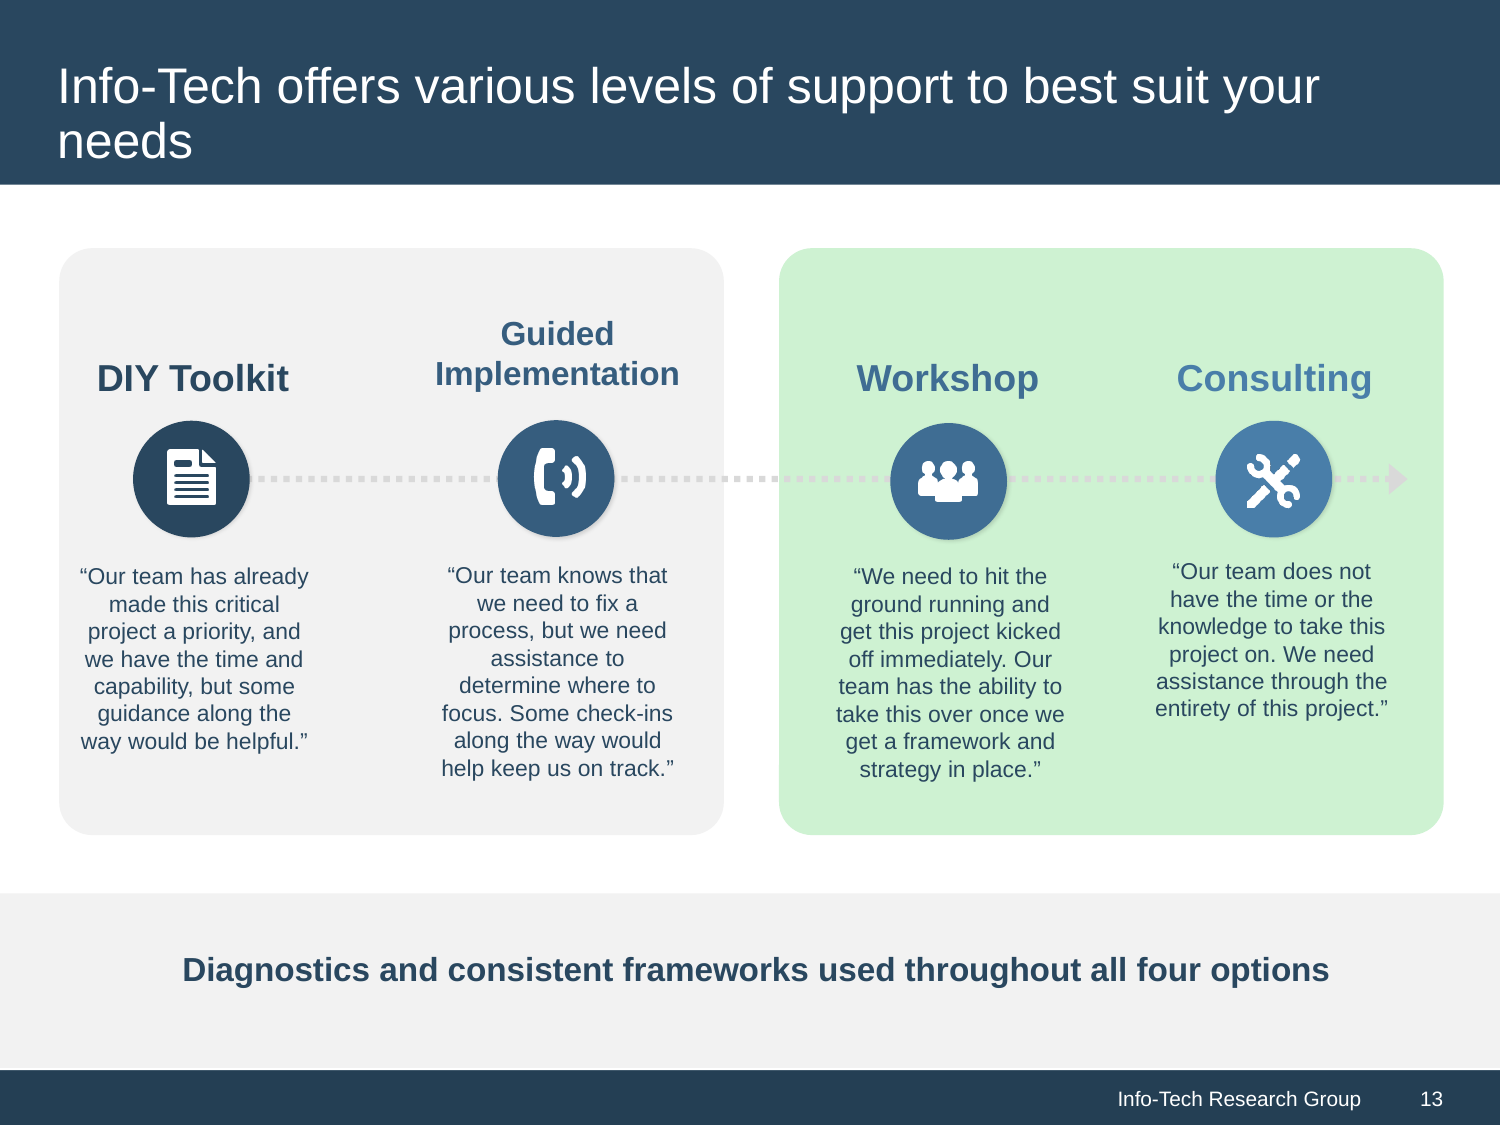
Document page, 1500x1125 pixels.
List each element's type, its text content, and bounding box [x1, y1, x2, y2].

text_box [59, 331, 328, 791]
text_box [778, 248, 1444, 836]
text_box [0, 893, 1500, 1068]
text_box [59, 487, 724, 836]
text_box [59, 248, 724, 478]
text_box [1138, 331, 1408, 786]
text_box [382, 307, 733, 791]
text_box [814, 331, 1084, 792]
text_box Diagnostics and consistent frameworks used throughout all four options [167, 940, 1347, 996]
title Info-Tech offers various levels of support to best suit your needs [41, 41, 1446, 187]
